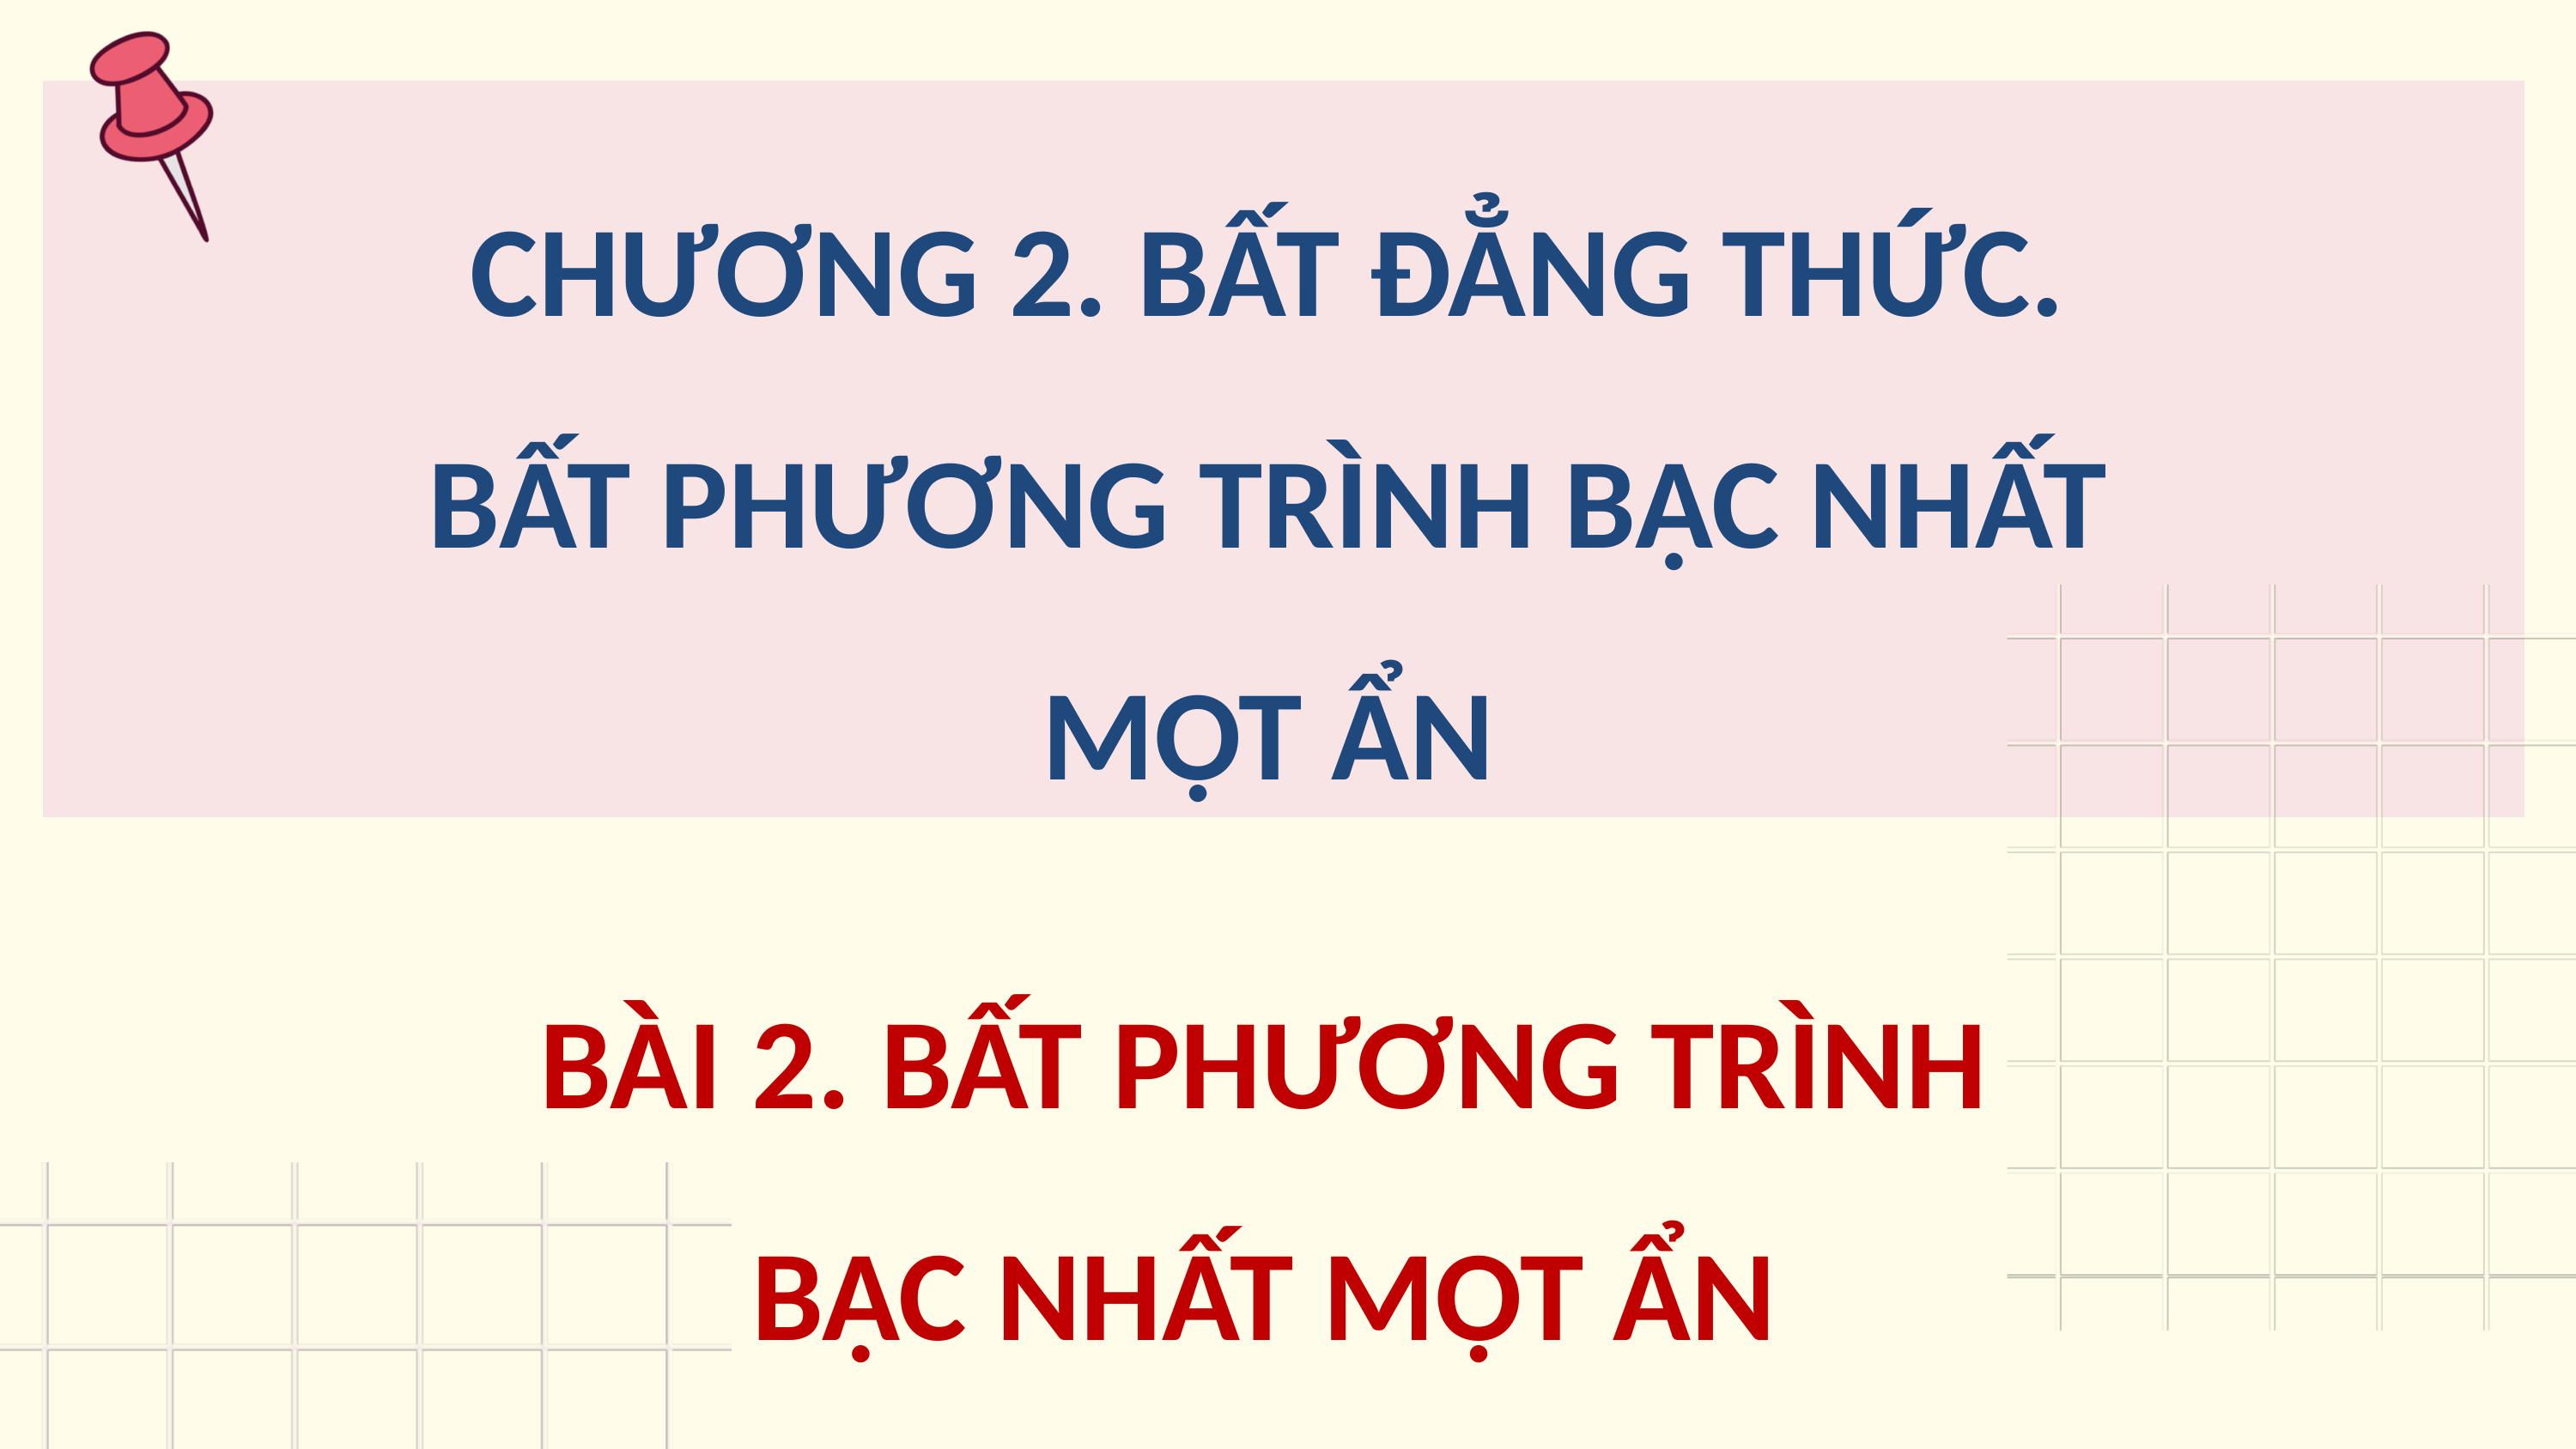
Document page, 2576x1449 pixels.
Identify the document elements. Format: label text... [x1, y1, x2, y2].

text_box BÀI 2. BẤT PHƯƠNG TRÌNH BẬC NHẤT MỘT ẨN [37, 895, 2520, 1373]
picture [64, 3, 273, 198]
text_box [0, 1162, 732, 1449]
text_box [0, 80, 2576, 820]
text_box [2007, 828, 2576, 1331]
